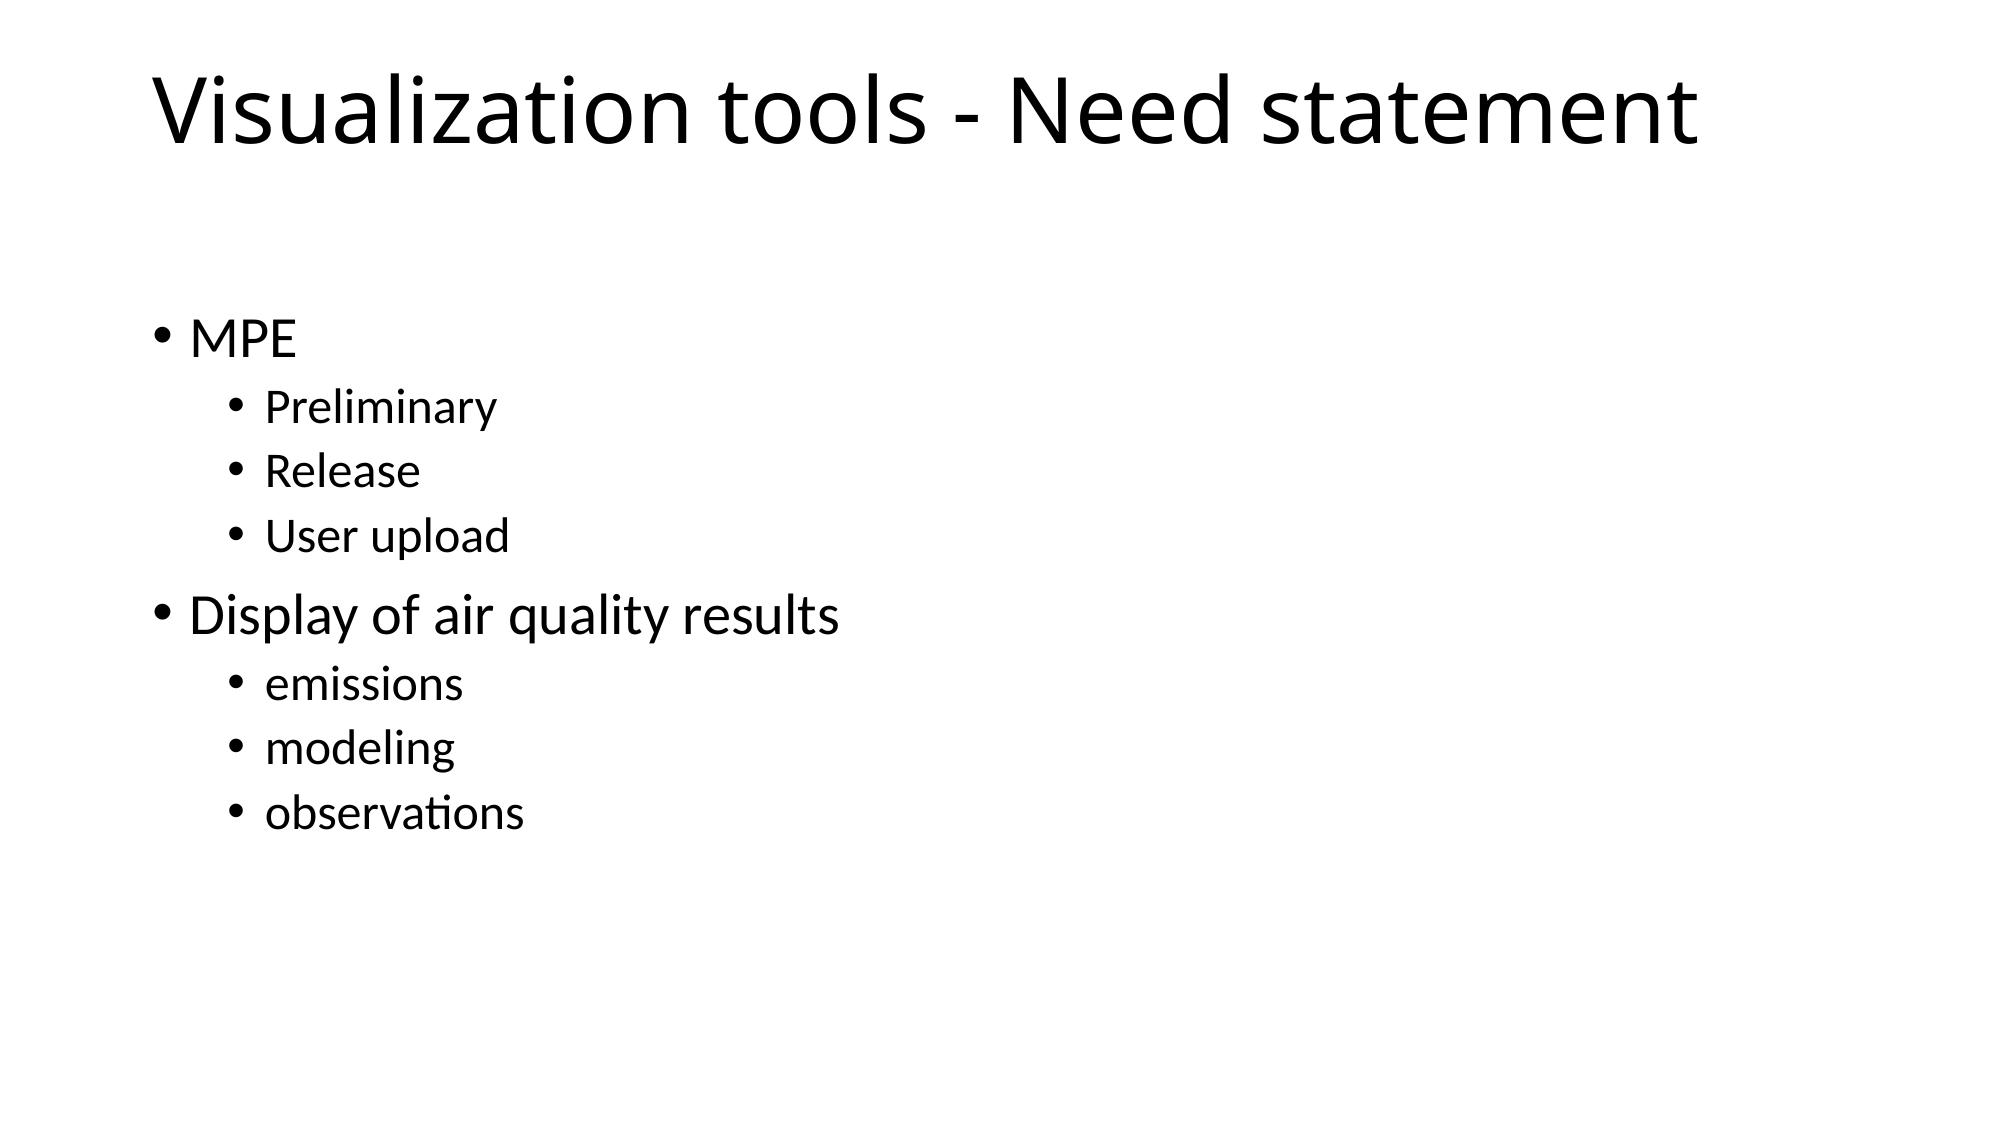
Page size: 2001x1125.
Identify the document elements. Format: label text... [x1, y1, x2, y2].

title Visualization tools - Need statement [137, 59, 1863, 278]
list MPE Preliminary Release User upload Display of air quality results emissions modeling observations [137, 299, 1863, 1014]
